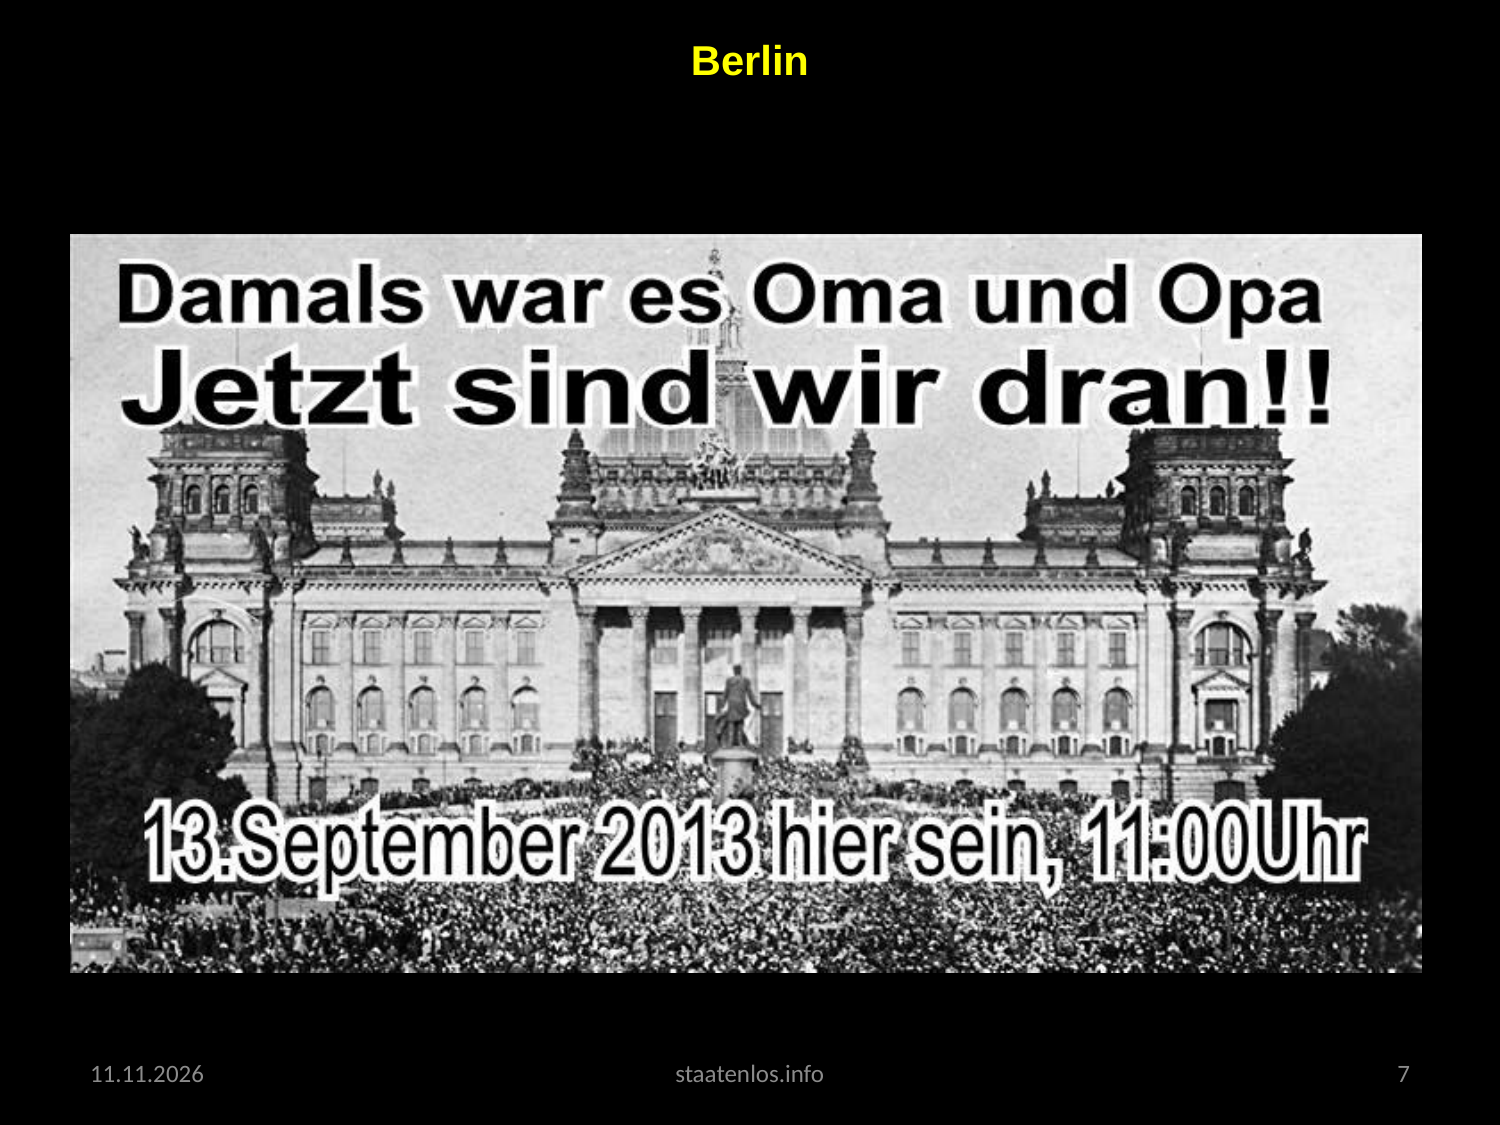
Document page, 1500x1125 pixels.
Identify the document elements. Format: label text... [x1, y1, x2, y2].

picture [70, 234, 1423, 973]
title Berlin [0, 0, 1500, 118]
slide_number 7 [1074, 1042, 1425, 1103]
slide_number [75, 1042, 425, 1103]
footer staatenlos.info [512, 1042, 988, 1103]
